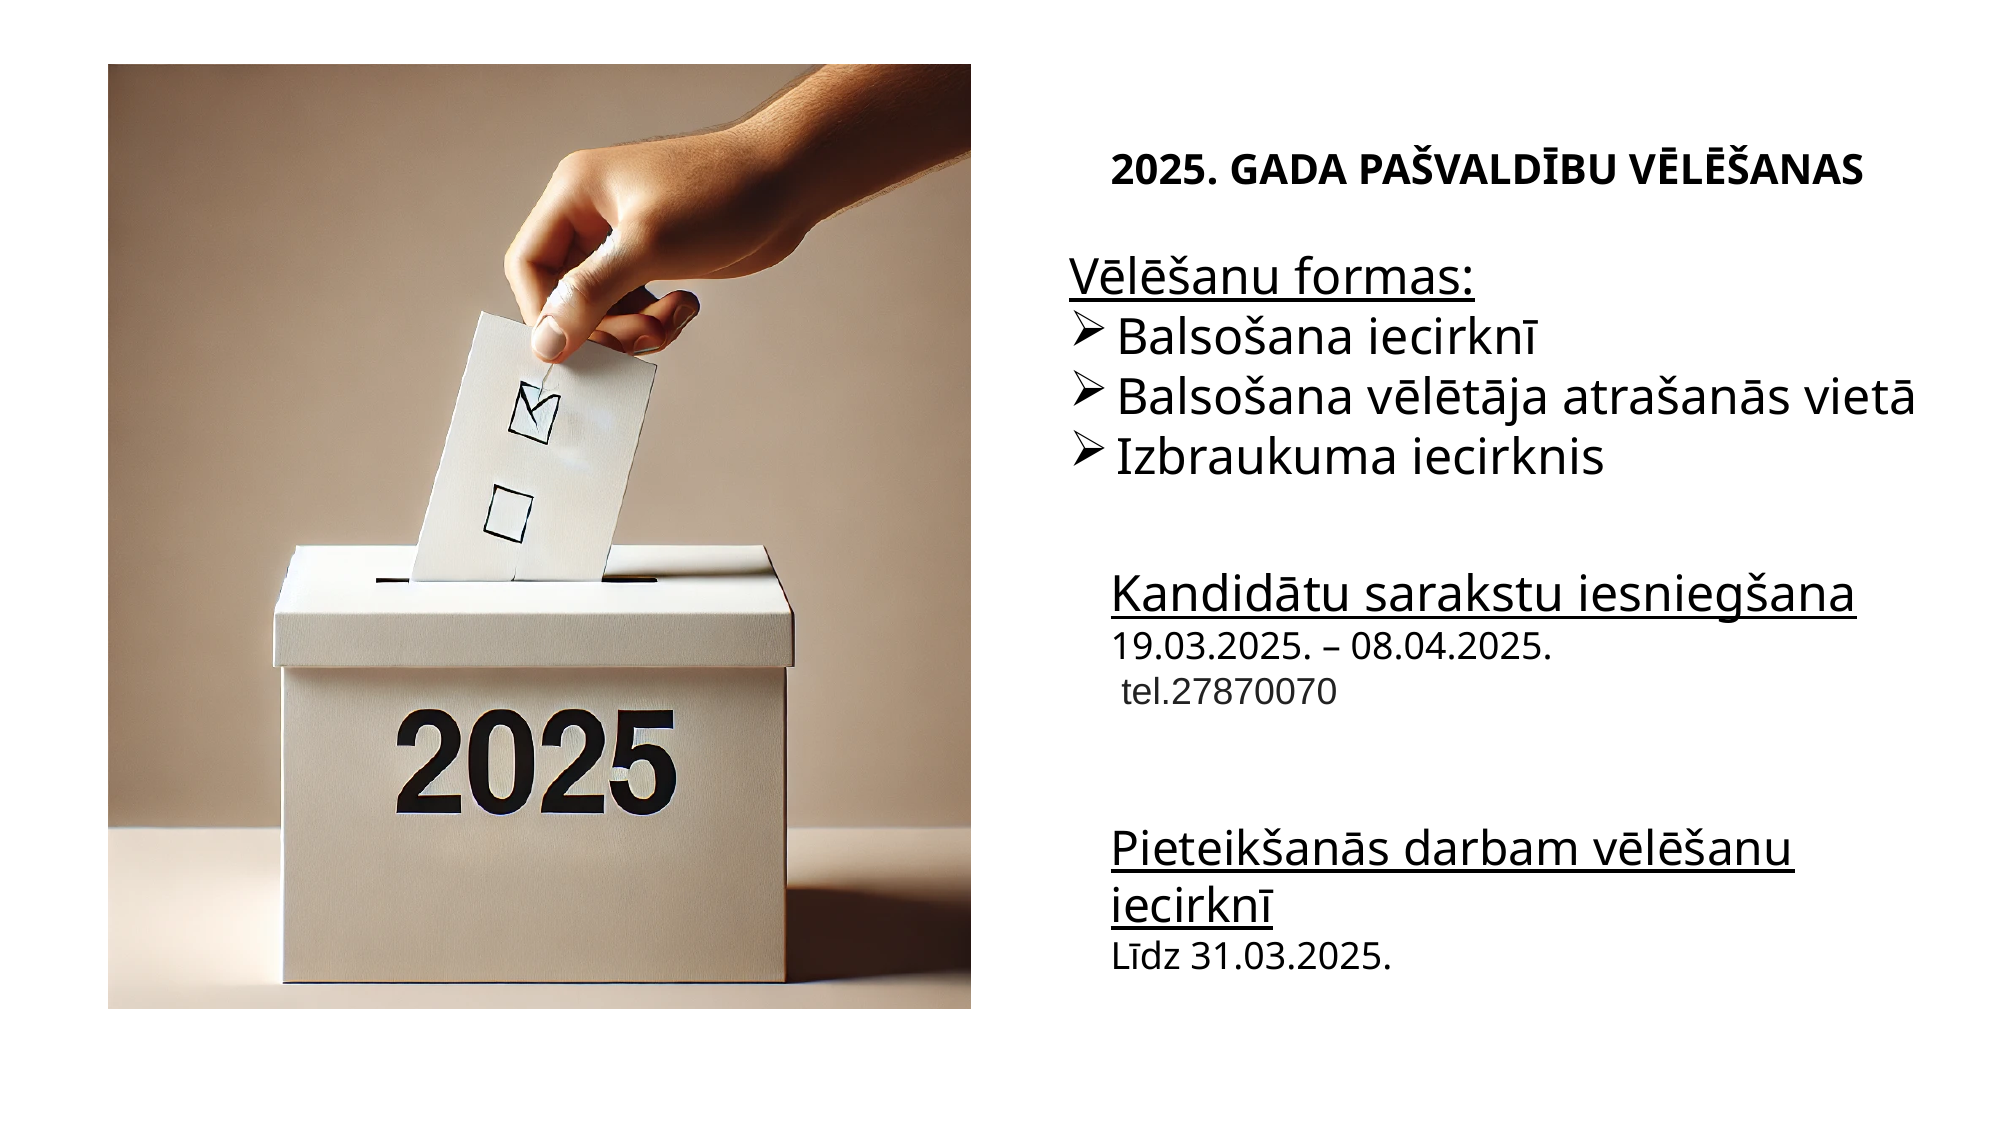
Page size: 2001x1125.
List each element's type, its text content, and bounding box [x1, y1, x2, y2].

text_box Pieteikšanās darbam vēlēšanu iecirknī Līdz 31.03.2025. [1095, 810, 1958, 985]
picture [108, 63, 972, 1010]
text_box Vēlēšanu formas: Balsošana iecirknī Balsošana vēlētāja atrašanās vietā Izbraukuma iecirknis [1054, 237, 1933, 492]
text_box Kandidātu sarakstu iesniegšana 19.03.2025. – 08.04.2025. tel.27870070 [1095, 554, 1892, 765]
text_box 2025. GADA PAŠVALDĪBU VĒLĒŠANAS [1095, 135, 1892, 201]
